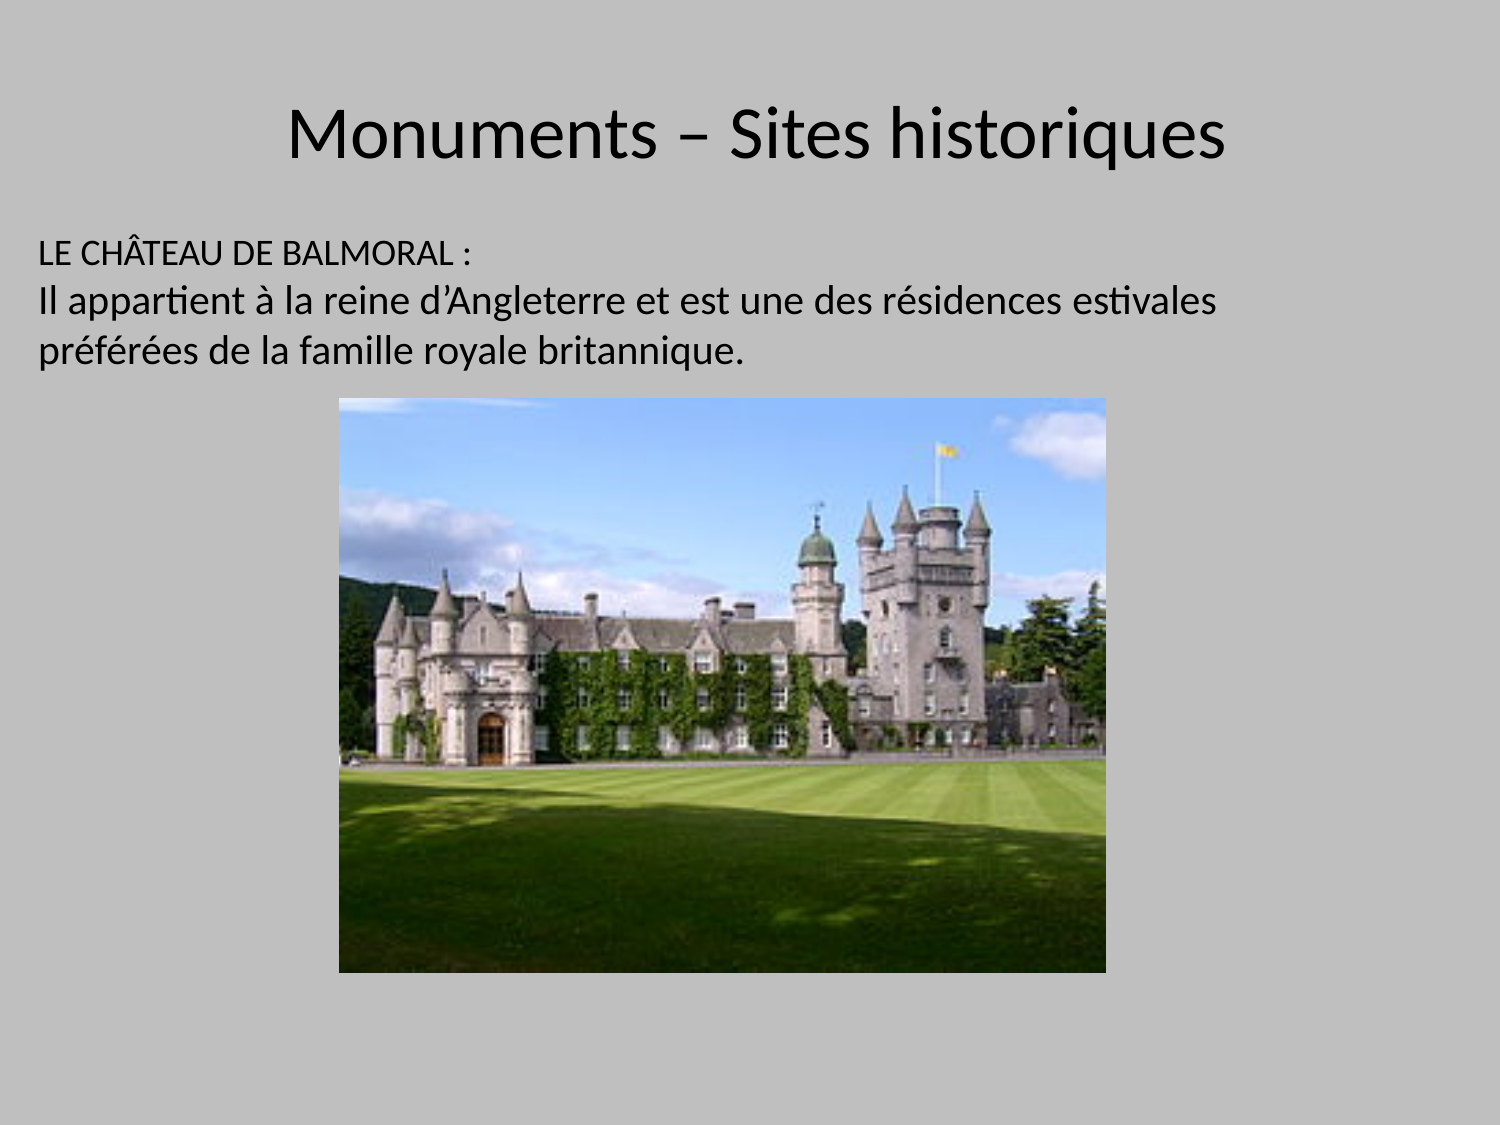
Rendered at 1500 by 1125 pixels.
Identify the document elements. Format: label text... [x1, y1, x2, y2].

picture [339, 398, 1106, 973]
title Monuments – Sites historiques [82, 35, 1432, 223]
text_box LE CHÂTEAU DE BALMORAL : Il appartient à la reine d’Angleterre et est une des résidences estivales préférées de la famille royale britannique. [23, 175, 1336, 1101]
